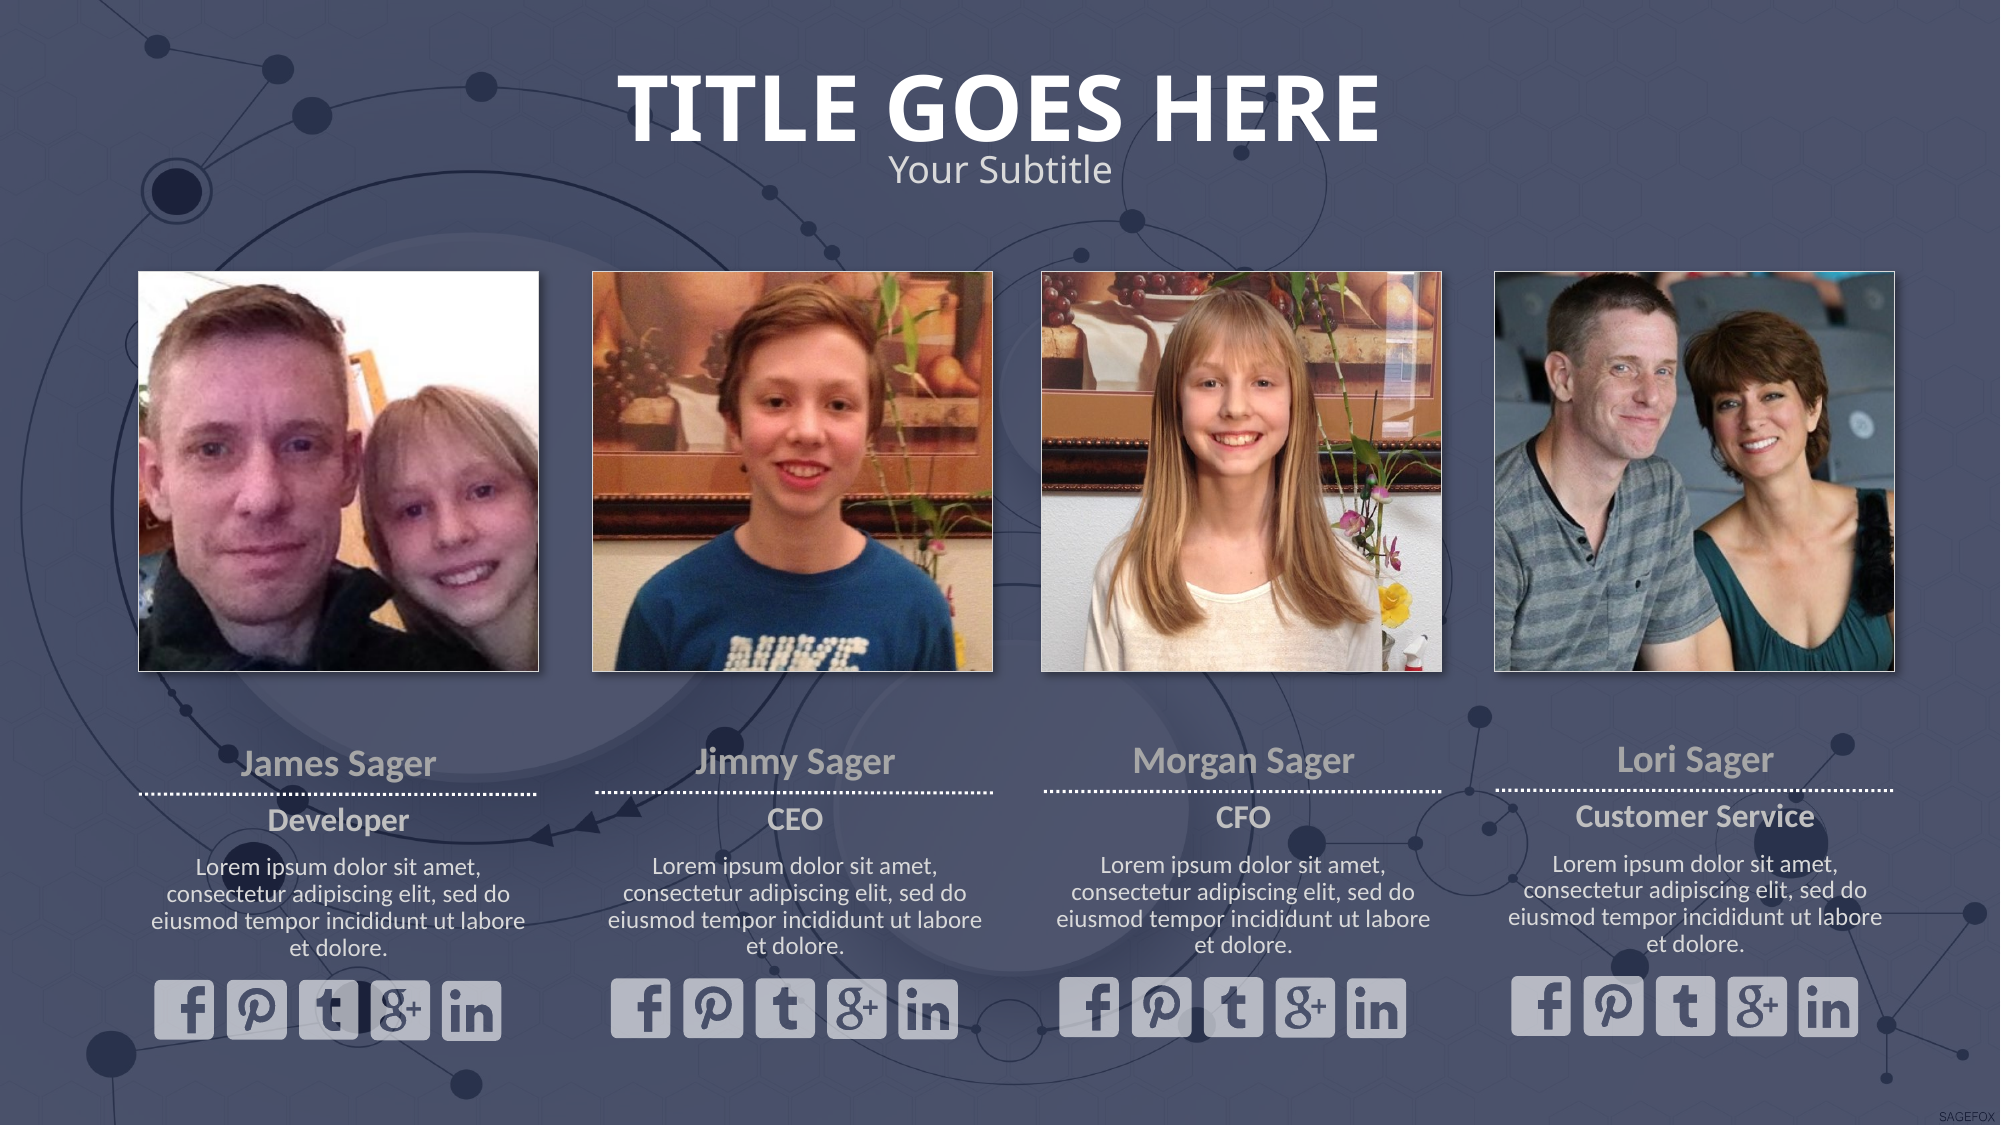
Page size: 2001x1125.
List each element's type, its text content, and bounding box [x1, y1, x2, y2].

text_box Developer [163, 799, 514, 842]
text_box Lorem ipsum dolor sit amet, consectetur adipiscing elit, sed do eiusmod tempor incididunt ut labore et dolore. [1495, 850, 1896, 964]
text_box James Sager [163, 742, 514, 785]
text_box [610, 978, 958, 1040]
text_box Lori Sager [1520, 738, 1871, 781]
text_box [1494, 271, 1896, 673]
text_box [1059, 977, 1407, 1039]
text_box Lorem ipsum dolor sit amet, consectetur adipiscing elit, sed do eiusmod tempor incididunt ut labore et dolore. [138, 854, 539, 968]
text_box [1511, 976, 1859, 1038]
text_box Morgan Sager [1068, 739, 1419, 782]
text_box Jimmy Sager [620, 740, 971, 784]
text_box Lorem ipsum dolor sit amet, consectetur adipiscing elit, sed do eiusmod tempor incididunt ut labore et dolore. [1043, 851, 1444, 965]
text_box [591, 270, 993, 672]
text_box [1040, 270, 1442, 672]
text_box Lorem ipsum dolor sit amet, consectetur adipiscing elit, sed do eiusmod tempor incididunt ut labore et dolore. [595, 852, 996, 966]
text_box Customer Service [1520, 796, 1871, 839]
text_box CEO [620, 798, 971, 841]
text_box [154, 979, 502, 1041]
text_box [138, 270, 540, 672]
text_box CFO [1068, 797, 1419, 840]
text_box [548, 42, 1452, 199]
